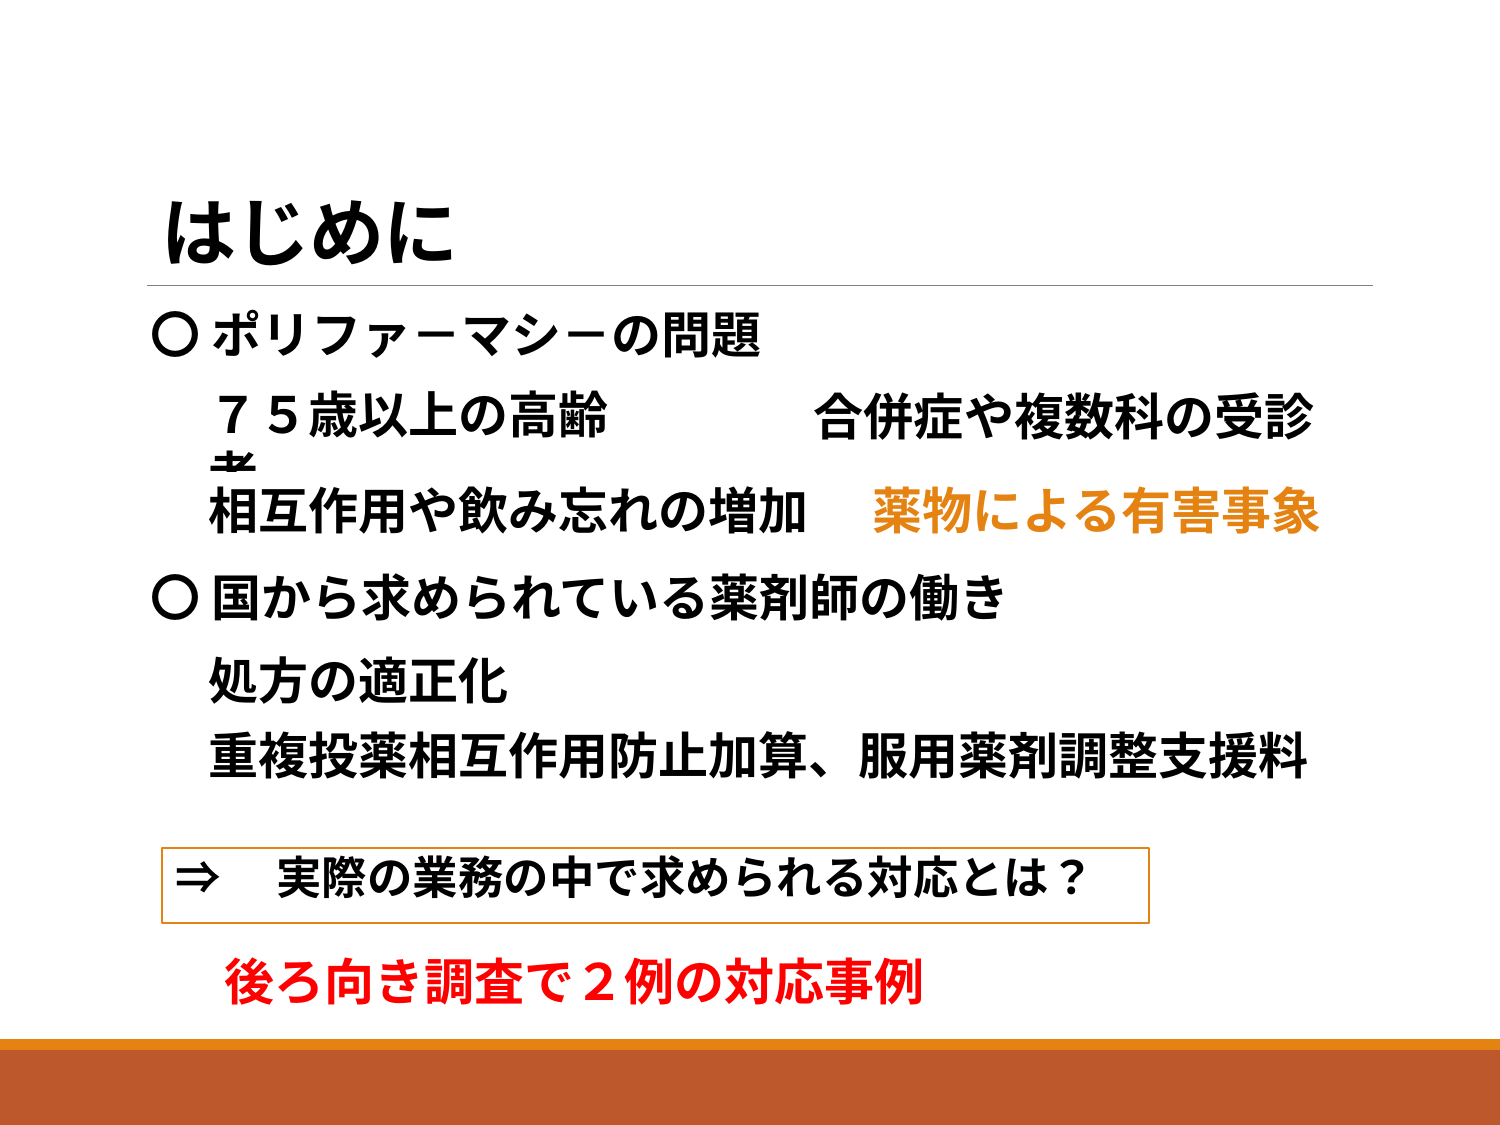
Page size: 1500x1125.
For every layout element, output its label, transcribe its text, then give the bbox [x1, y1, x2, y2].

title はじめに [146, 143, 1384, 283]
text_box 処方の適正化 [193, 642, 802, 718]
list 〇 ポリファ－マシ－の問題 [135, 302, 1373, 378]
text_box 薬物による有害事象 [857, 471, 1385, 548]
text_box 相互作用や飲み忘れの増加 [192, 471, 840, 548]
text_box 重複投薬相互作用防止加算、服用薬剤調整支援料 [193, 717, 1457, 792]
text_box 合併症や複数科の受診 [798, 377, 1349, 454]
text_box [161, 847, 1150, 1020]
list 〇 国から求められている薬剤師の働き [135, 565, 1073, 642]
text_box ７５歳以上の高齢者 [192, 375, 651, 471]
